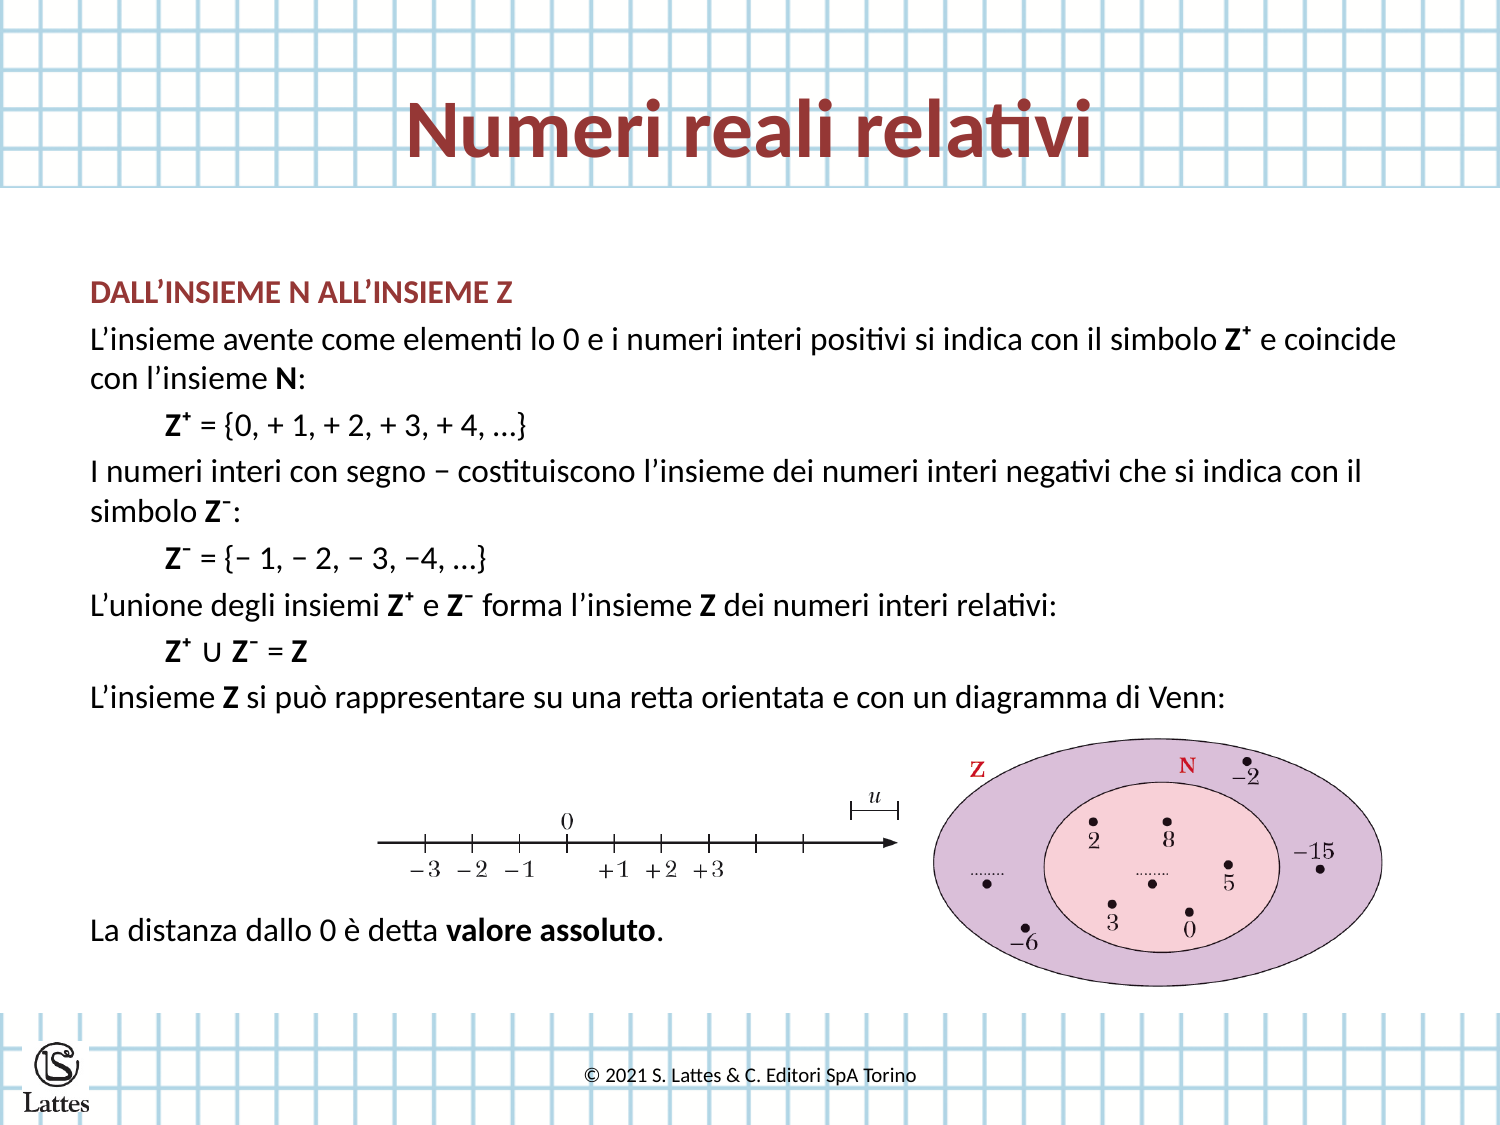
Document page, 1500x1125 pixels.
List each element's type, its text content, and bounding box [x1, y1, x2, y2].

picture [0, 1013, 1500, 1125]
picture [369, 729, 1389, 995]
picture [0, 0, 1500, 188]
title Numeri reali relativi [75, 30, 1425, 219]
list DALL’INSIEME N ALL’INSIEME Z L’insieme avente come elementi lo 0 e i numeri interi positivi si indica con il simbolo Z⁺ e coincide con l’insieme N: Z⁺ = {0, + 1, + 2, + 3, + 4, …} I numeri interi con segno − costituiscono l’insieme dei numeri interi negativi che si indica con il simbolo Z⁻: Z⁻ = {− 1, − 2, − 3, −4, …} L’unione degli insiemi Z⁺ e Z⁻ forma l’insieme Z dei numeri interi relativi: Z⁺ ∪ Z⁻ = Z L’insieme Z si può rappresentare su una retta orientata e con un diagramma di Venn: La distanza dallo 0 è detta valore assoluto. [75, 262, 1425, 1007]
